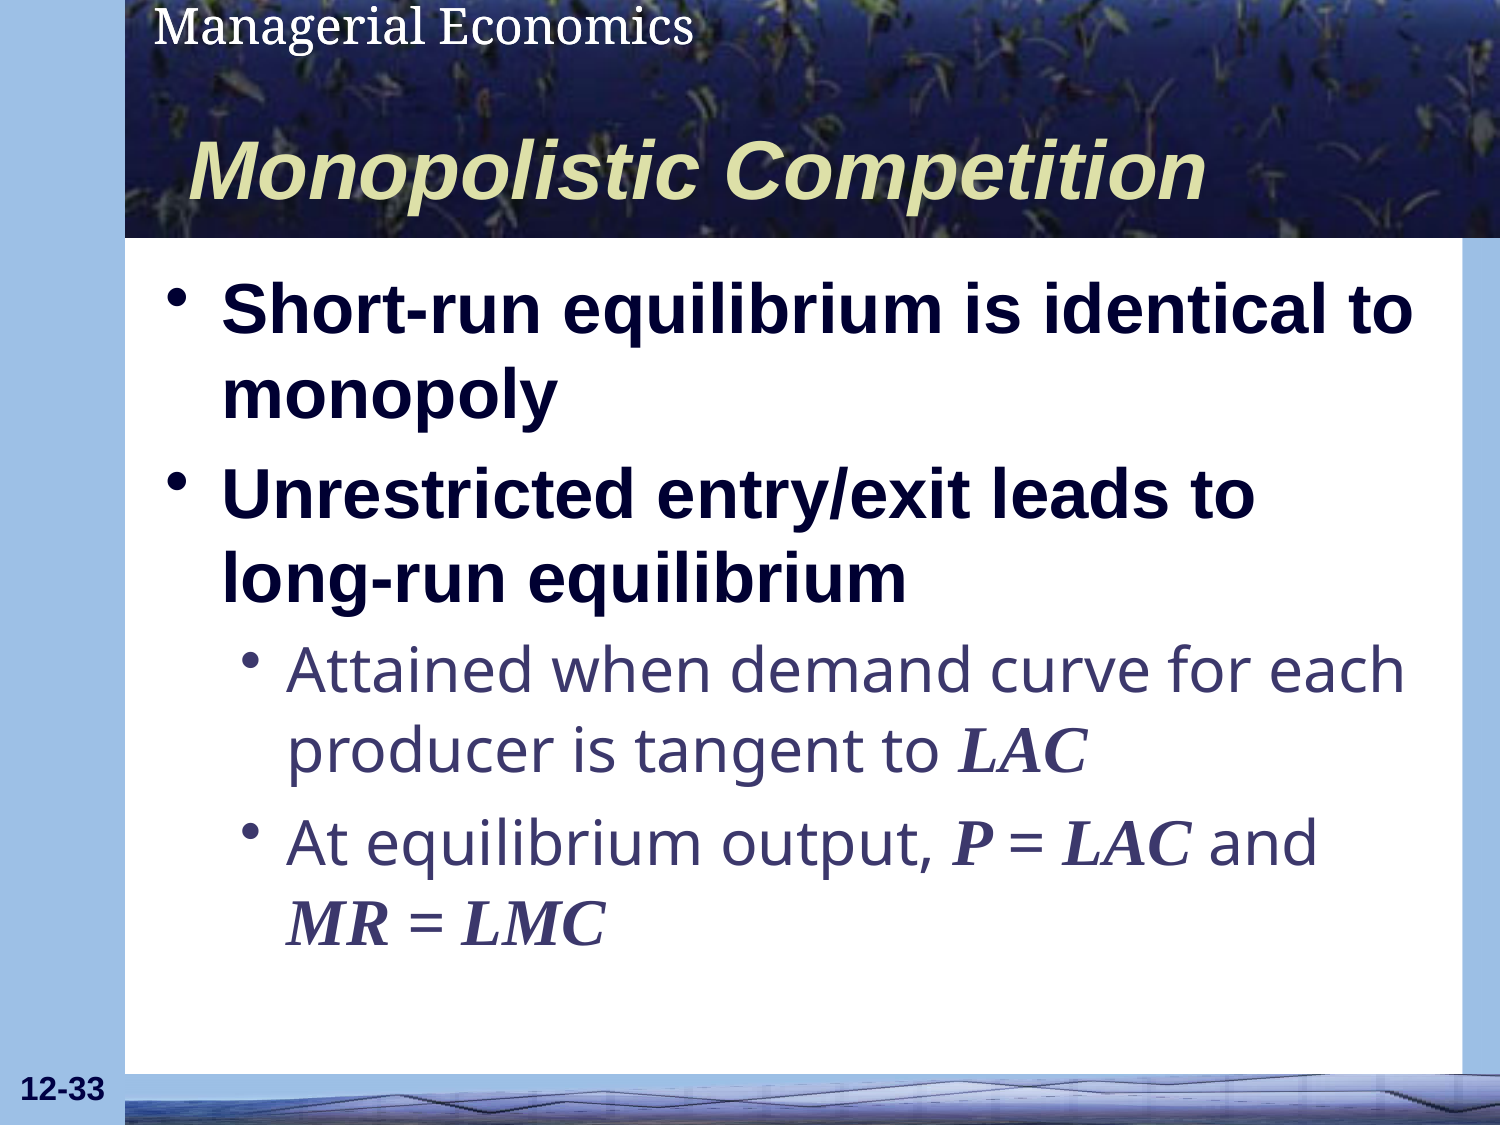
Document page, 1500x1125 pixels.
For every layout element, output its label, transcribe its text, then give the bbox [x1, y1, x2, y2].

title Monopolistic Competition [172, 96, 1438, 235]
slide_number 12-33 [0, 1049, 126, 1125]
picture [0, 0, 1500, 1125]
list Short-run equilibrium is identical to monopoly Unrestricted entry/exit leads to long-run equilibrium Attained when demand curve for each producer is tangent to LAC At equilibrium output, P = LAC and MR = LMC [149, 255, 1438, 1056]
